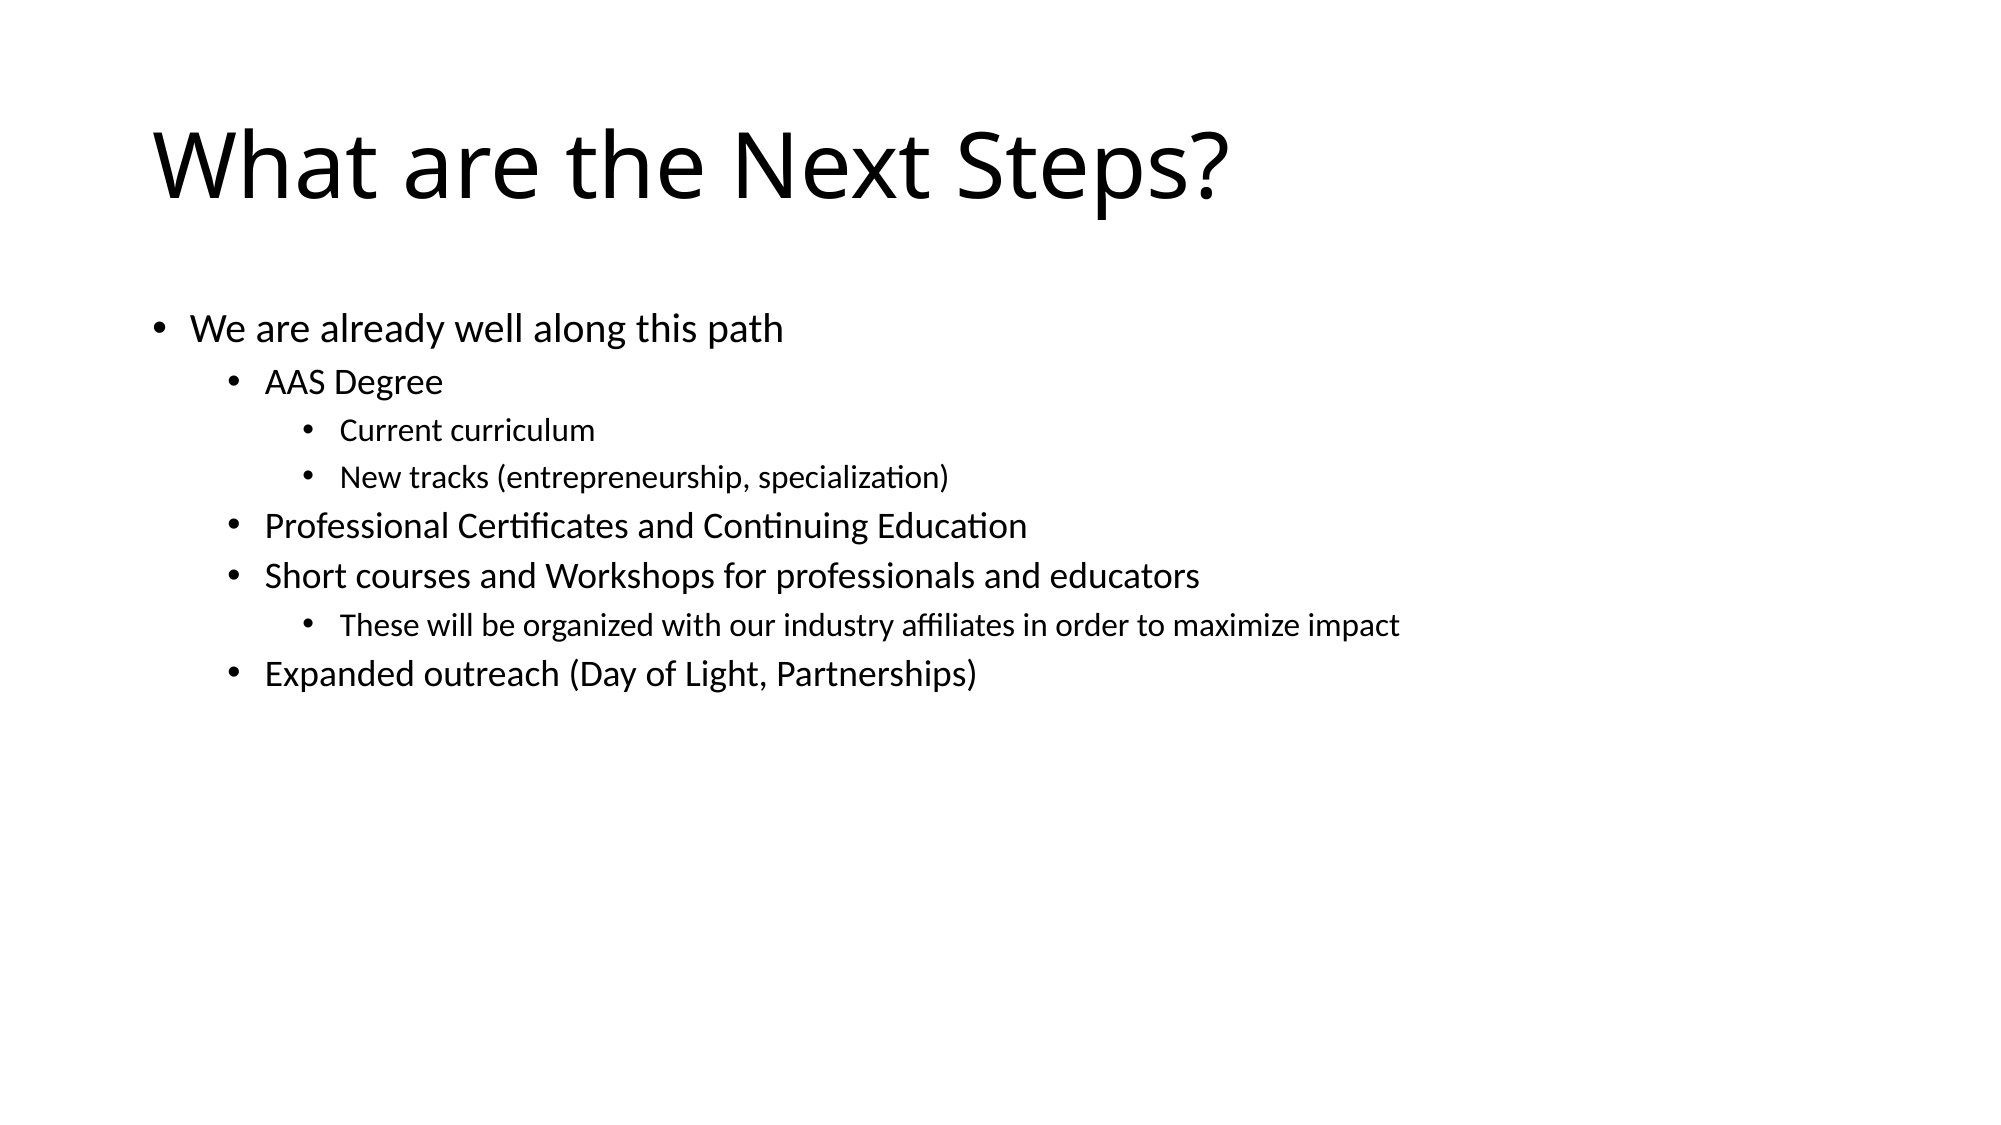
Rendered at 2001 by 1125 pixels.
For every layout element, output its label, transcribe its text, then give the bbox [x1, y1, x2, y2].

title What are the Next Steps? [137, 59, 1863, 278]
list We are already well along this path AAS Degree Current curriculum New tracks (entrepreneurship, specialization) Professional Certificates and Continuing Education Short courses and Workshops for professionals and educators These will be organized with our industry affiliates in order to maximize impact Expanded outreach (Day of Light, Partnerships) [137, 299, 1863, 1014]
